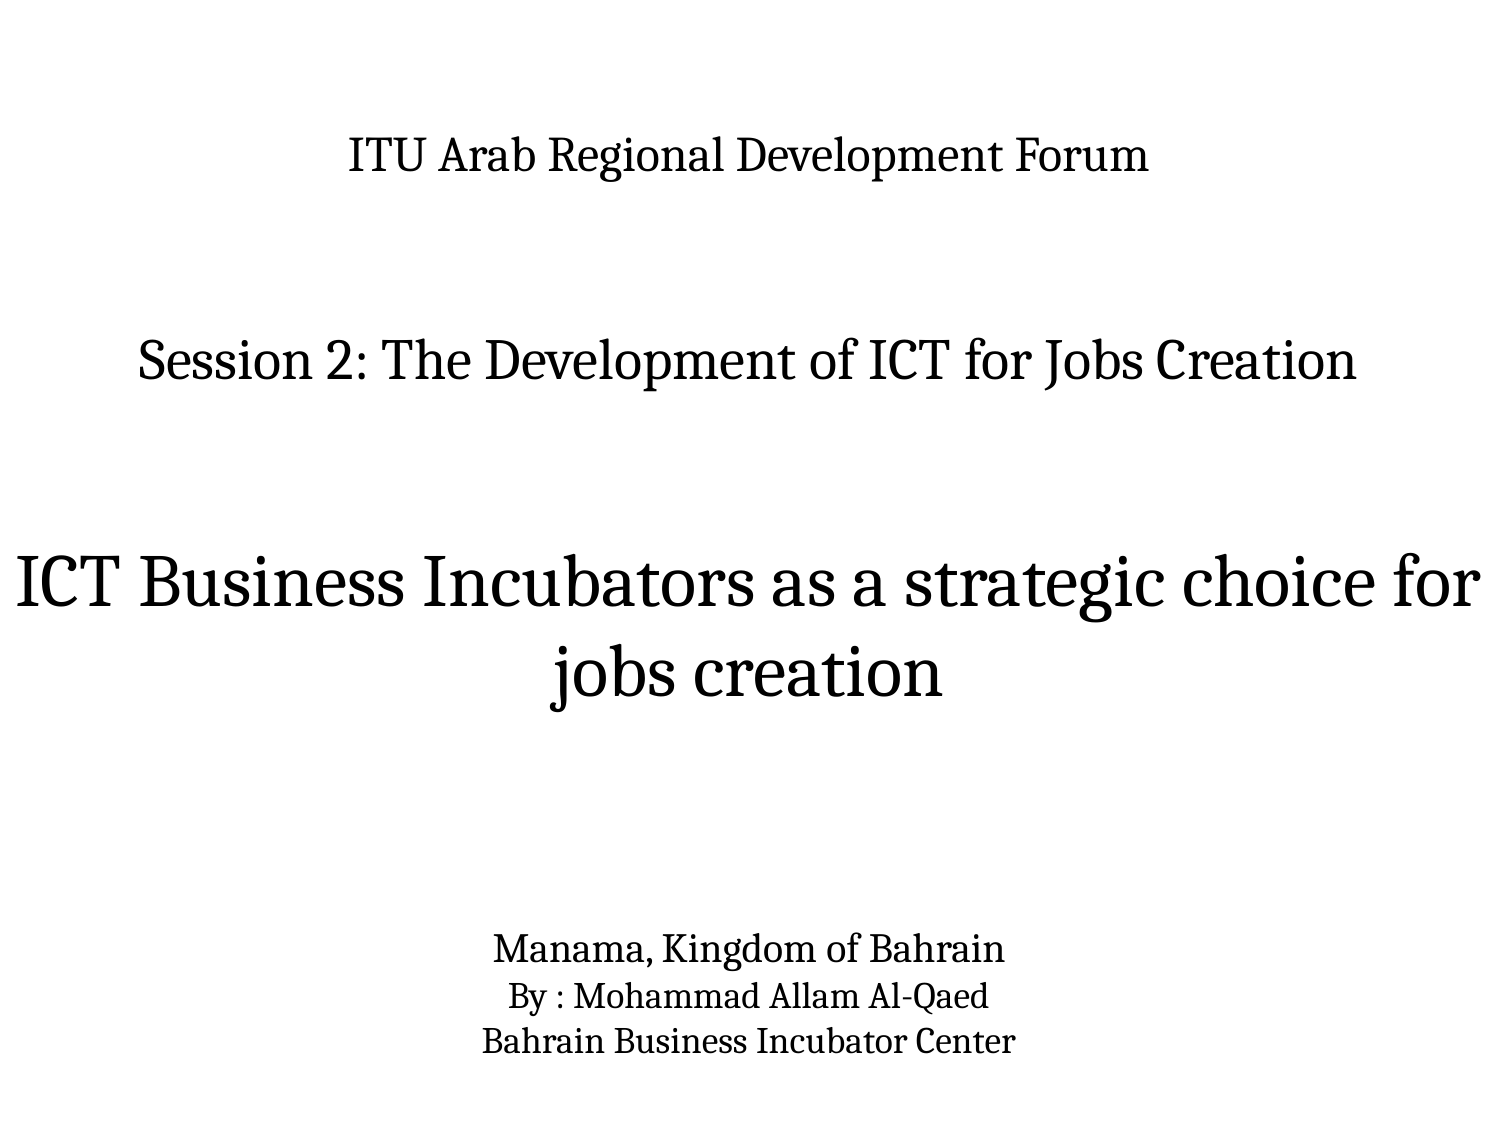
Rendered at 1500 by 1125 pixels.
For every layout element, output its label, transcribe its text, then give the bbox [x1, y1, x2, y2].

text_box ITU Arab Regional Development Forum Session 2: The Development of ICT for Jobs Creation ICT Business Incubators as a strategic choice for jobs creation Manama, Kingdom of Bahrain By : Mohammad Allam Al-Qaed Bahrain Business Incubator Center [0, 113, 1500, 1069]
